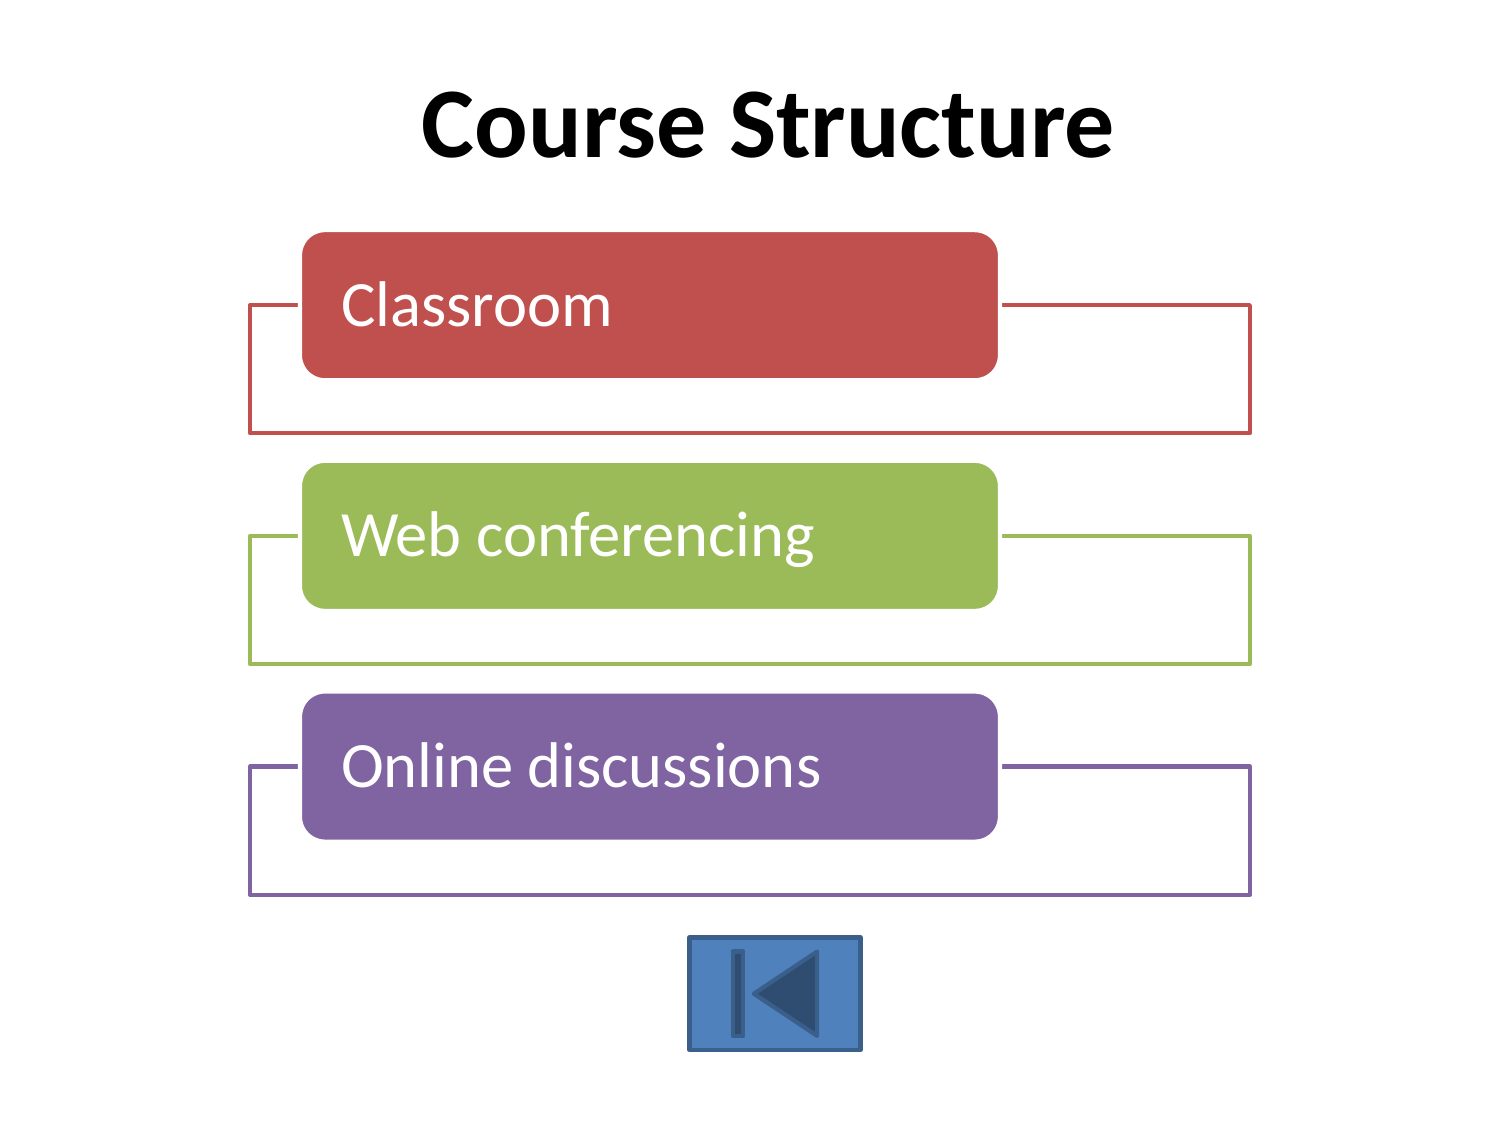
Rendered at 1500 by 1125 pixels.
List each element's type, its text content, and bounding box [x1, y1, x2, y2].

text_box [687, 935, 863, 1052]
text_box Course Structure [312, 50, 1225, 185]
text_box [249, 228, 1251, 897]
